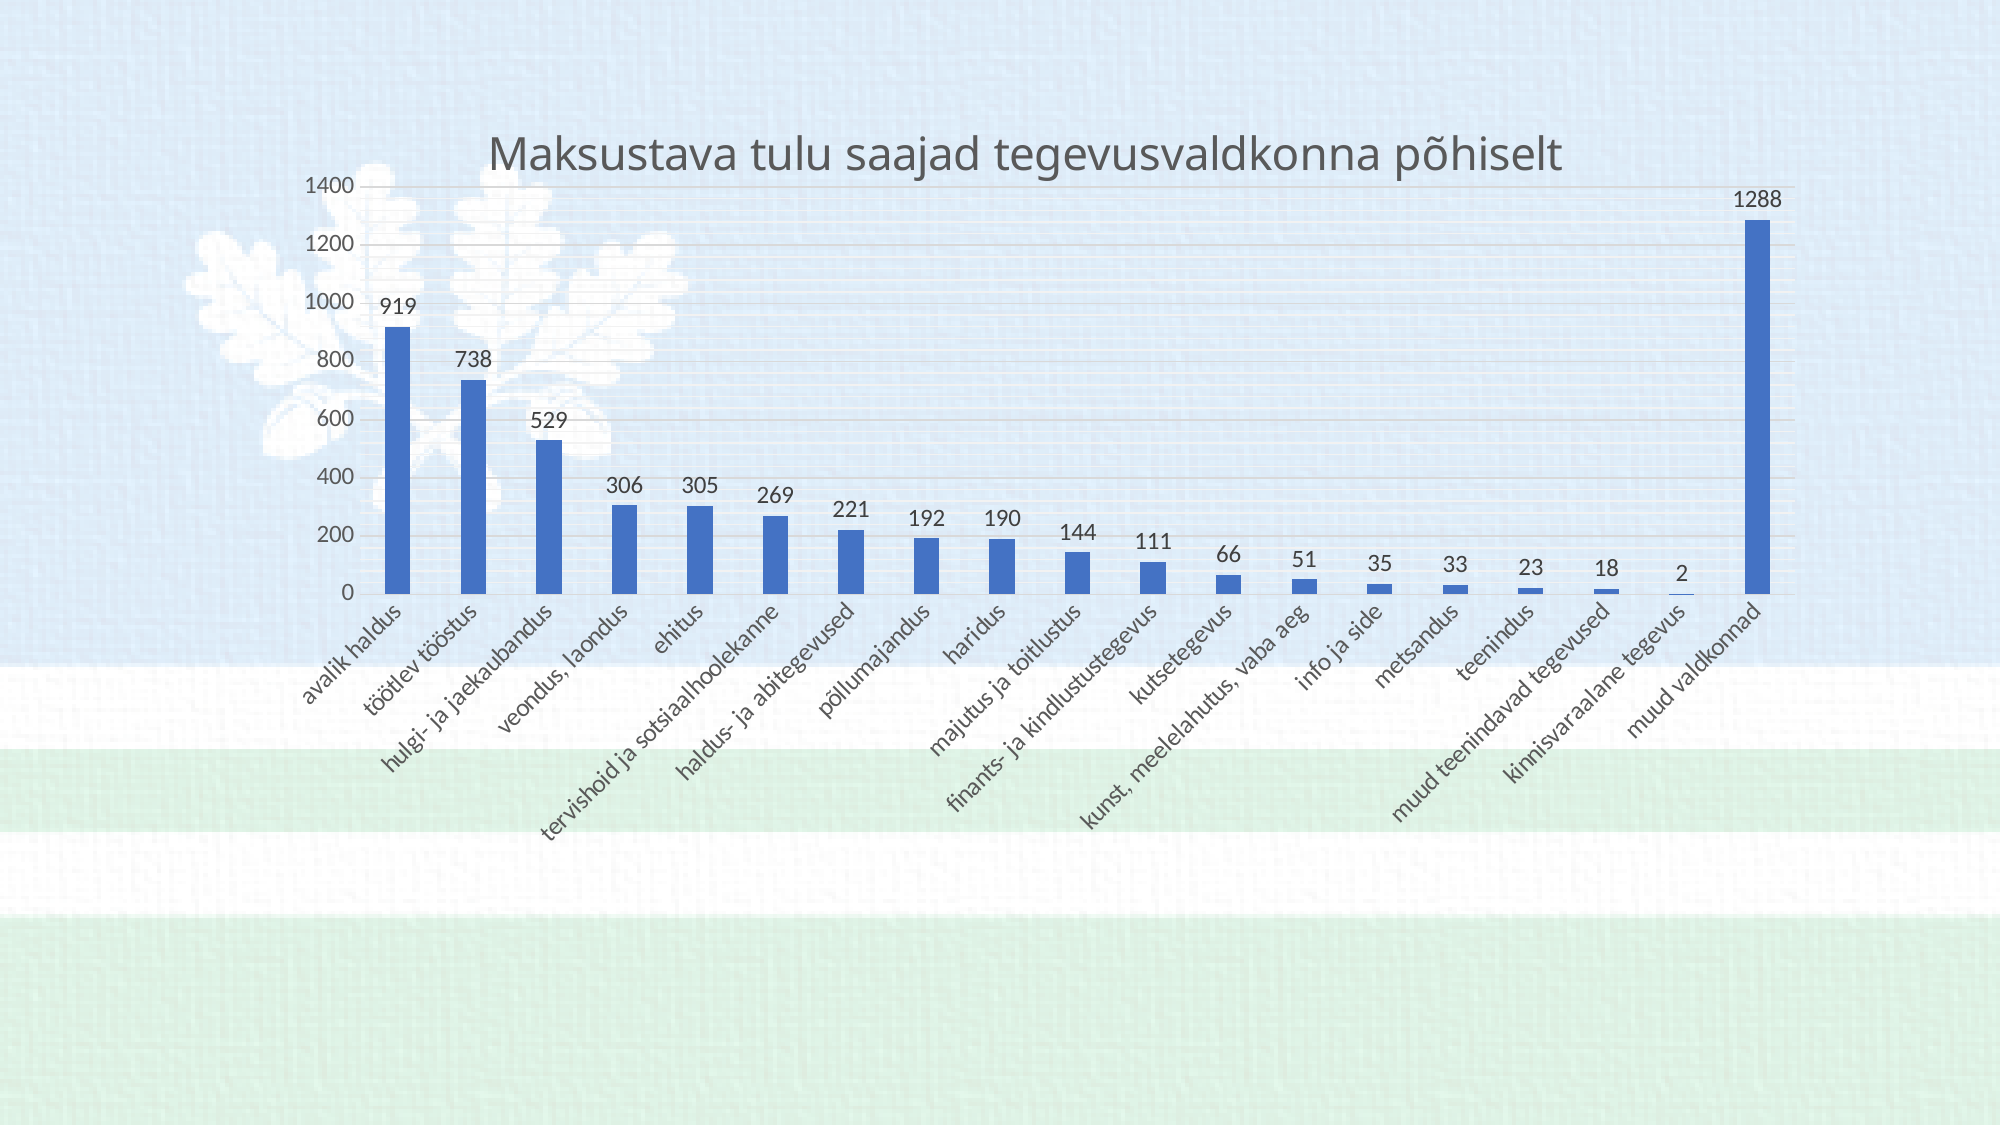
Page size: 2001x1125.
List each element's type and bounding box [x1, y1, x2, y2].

chart [137, 93, 1863, 1032]
